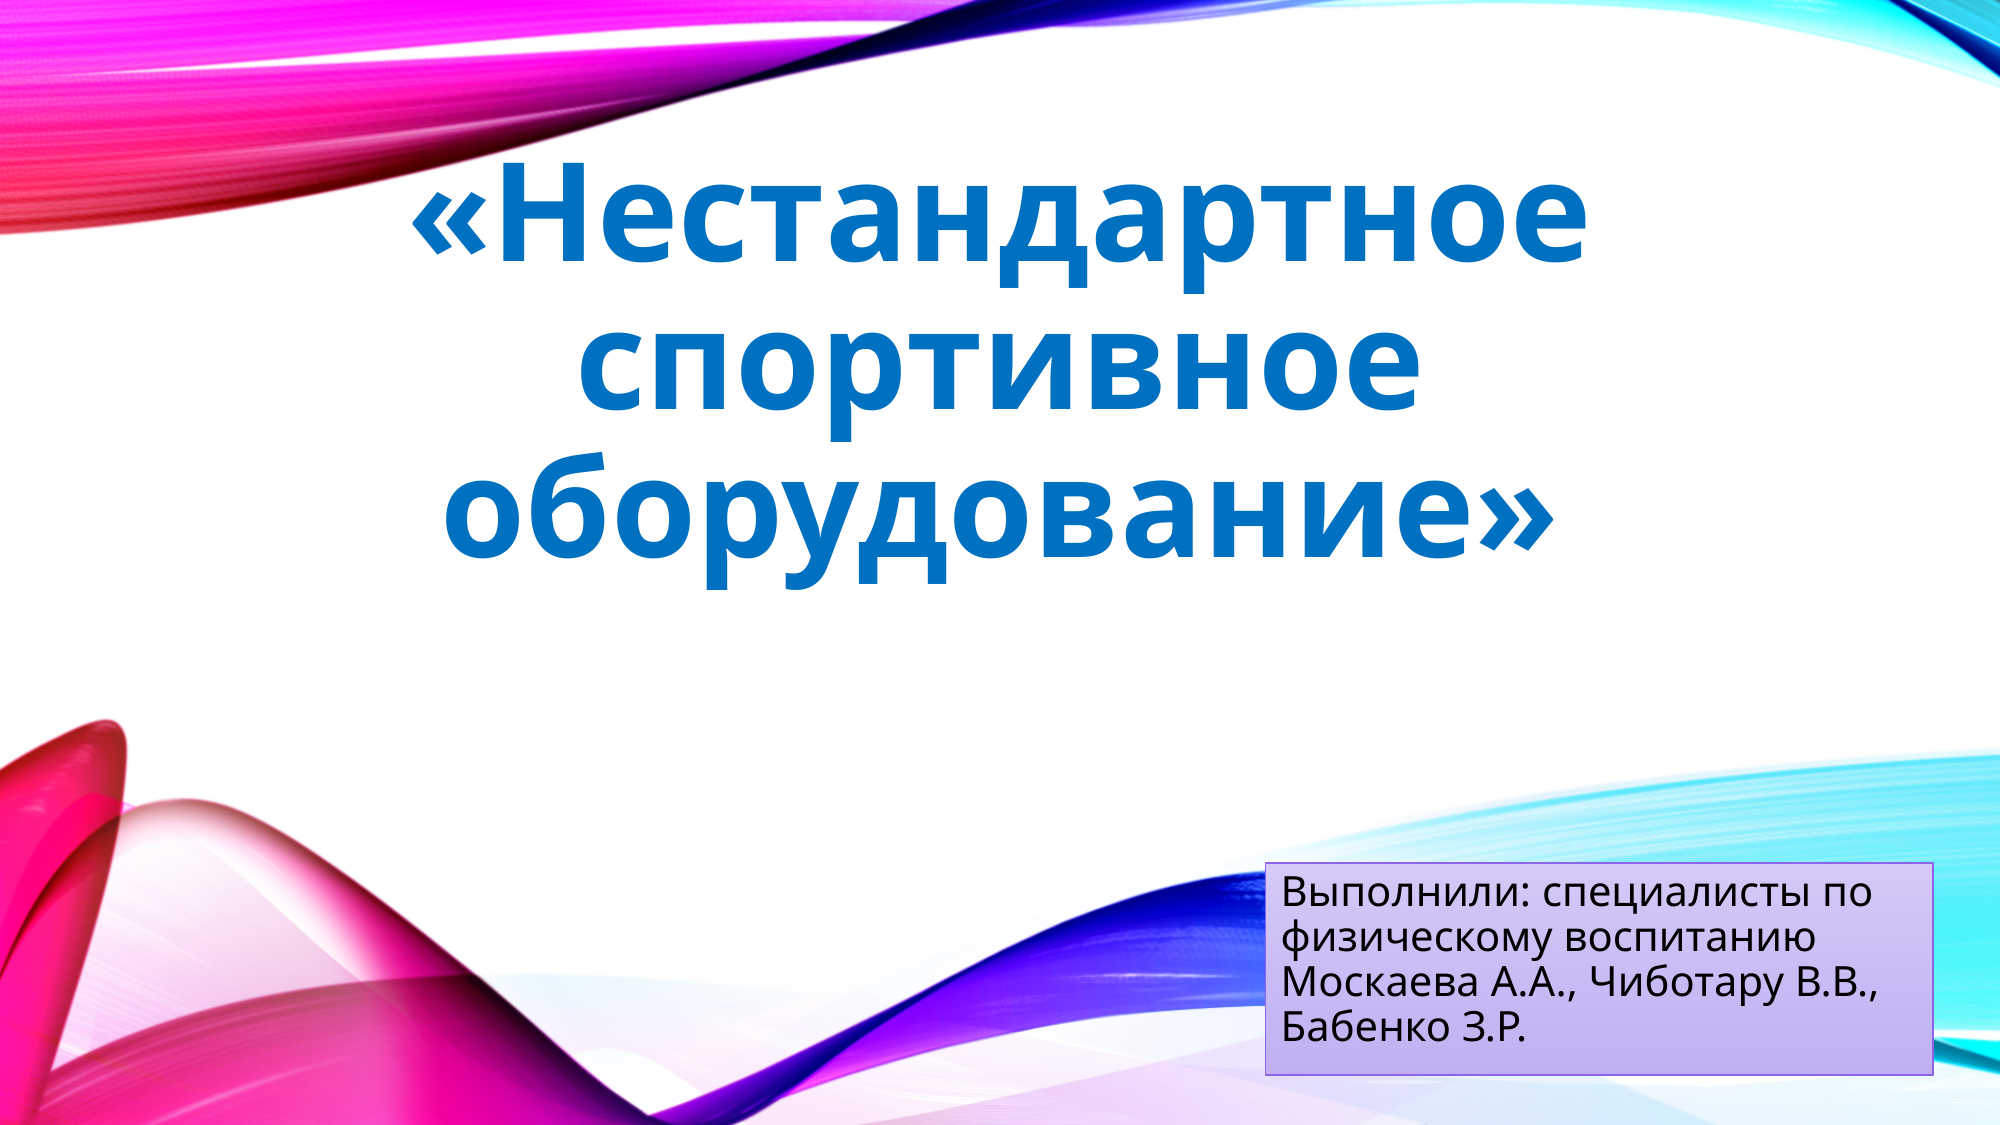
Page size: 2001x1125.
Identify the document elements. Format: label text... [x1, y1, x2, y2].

title «Нестандартное спортивное оборудование» [225, 295, 1775, 596]
picture [1890, 0, 2000, 75]
subtitle Выполнили: специалисты по физическому воспитанию Москаева А.А., Чиботару В.В., Бабенко З.Р. [1265, 862, 1934, 1076]
picture [1910, 0, 2000, 45]
picture [0, 717, 2000, 1125]
picture [0, 0, 2000, 237]
